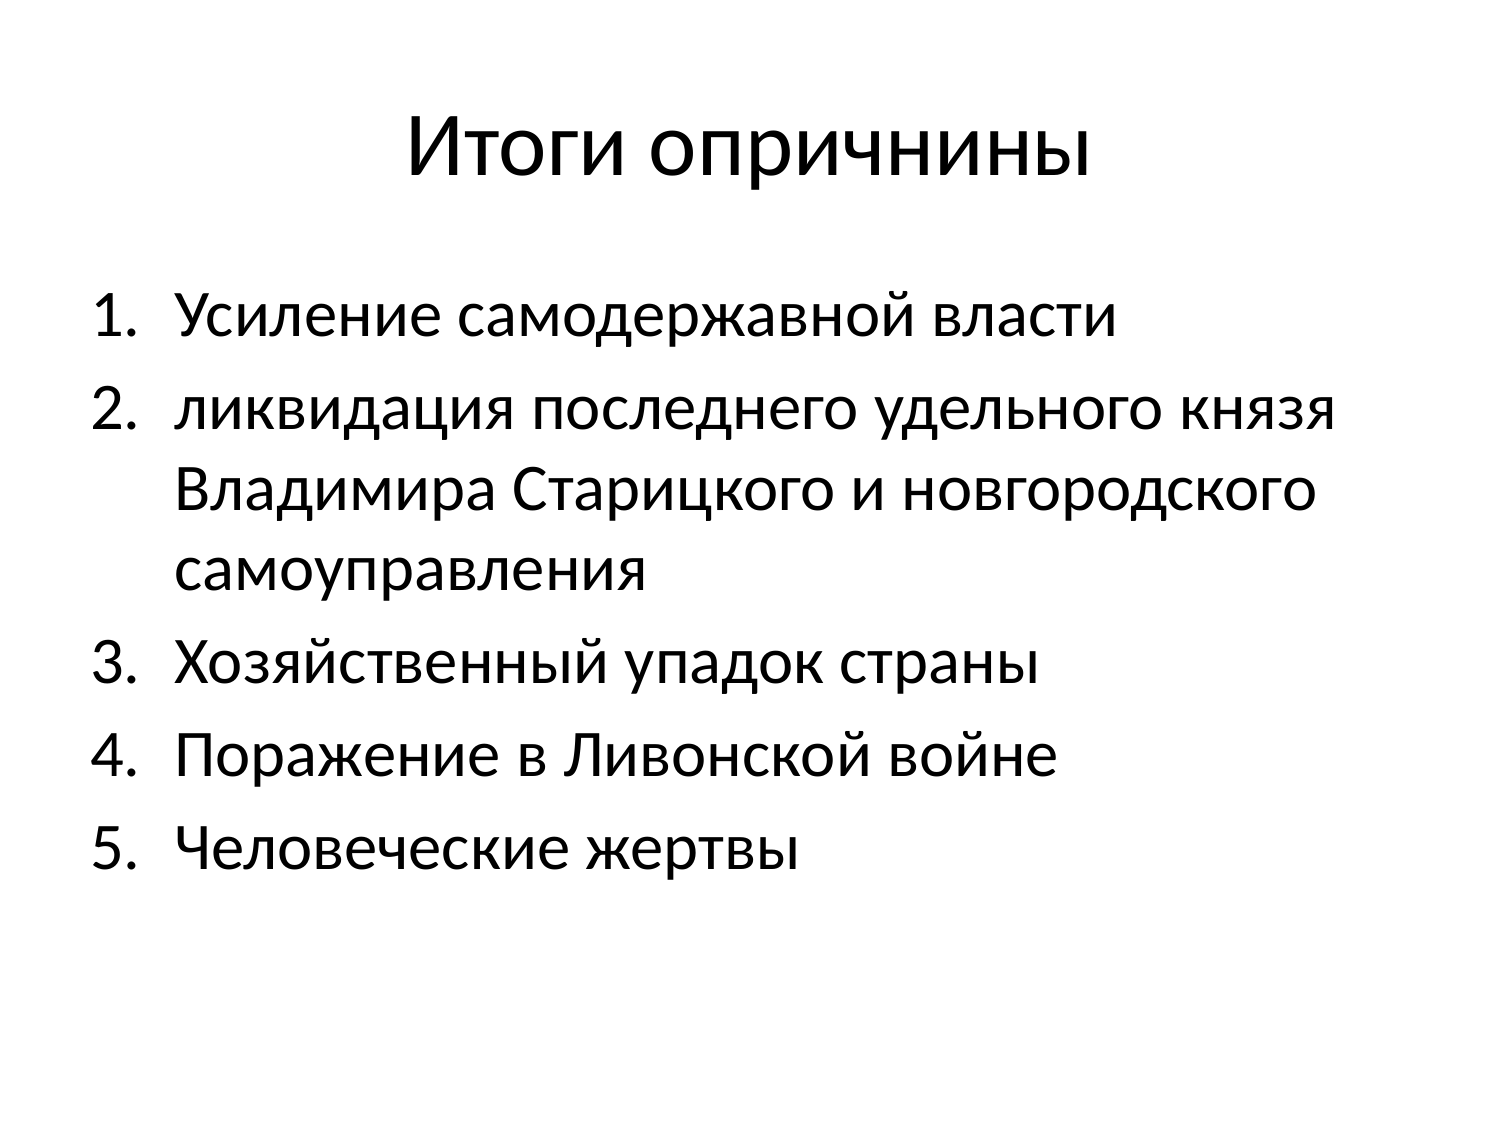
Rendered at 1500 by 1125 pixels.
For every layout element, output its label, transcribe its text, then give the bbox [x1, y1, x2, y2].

list Усиление самодержавной власти ликвидация последнего удельного князя Владимира Старицкого и новгородского самоуправления Хозяйственный упадок страны Поражение в Ливонской войне Человеческие жертвы [75, 262, 1425, 1005]
title Итоги опричнины [75, 45, 1425, 233]
